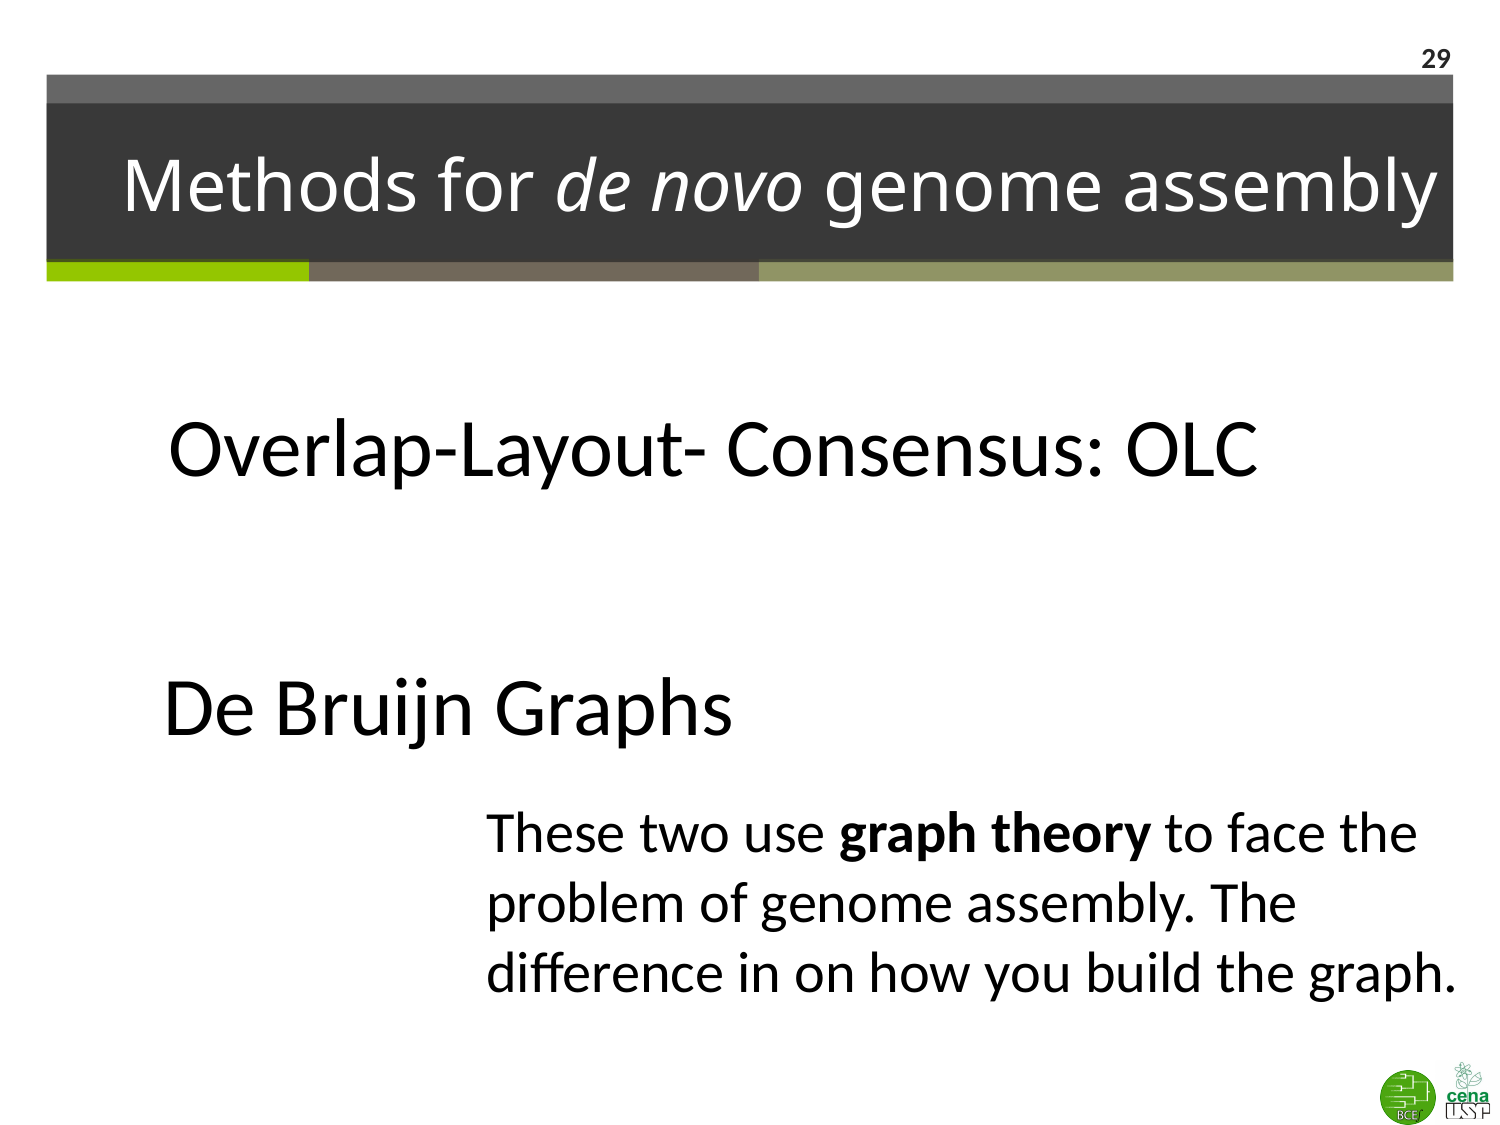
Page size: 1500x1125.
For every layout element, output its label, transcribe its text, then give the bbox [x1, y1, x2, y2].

text_box These two use graph theory to face the problem of genome assembly. The difference in on how you build the graph. [471, 786, 1500, 1012]
text_box De Bruijn Graphs [148, 645, 750, 760]
slide_number 29 [1362, 27, 1466, 87]
text_box Overlap-Layout- Consensus: OLC [154, 385, 1275, 501]
title Methods for de novo genome assembly [46, 103, 1454, 263]
picture [1380, 1060, 1500, 1125]
